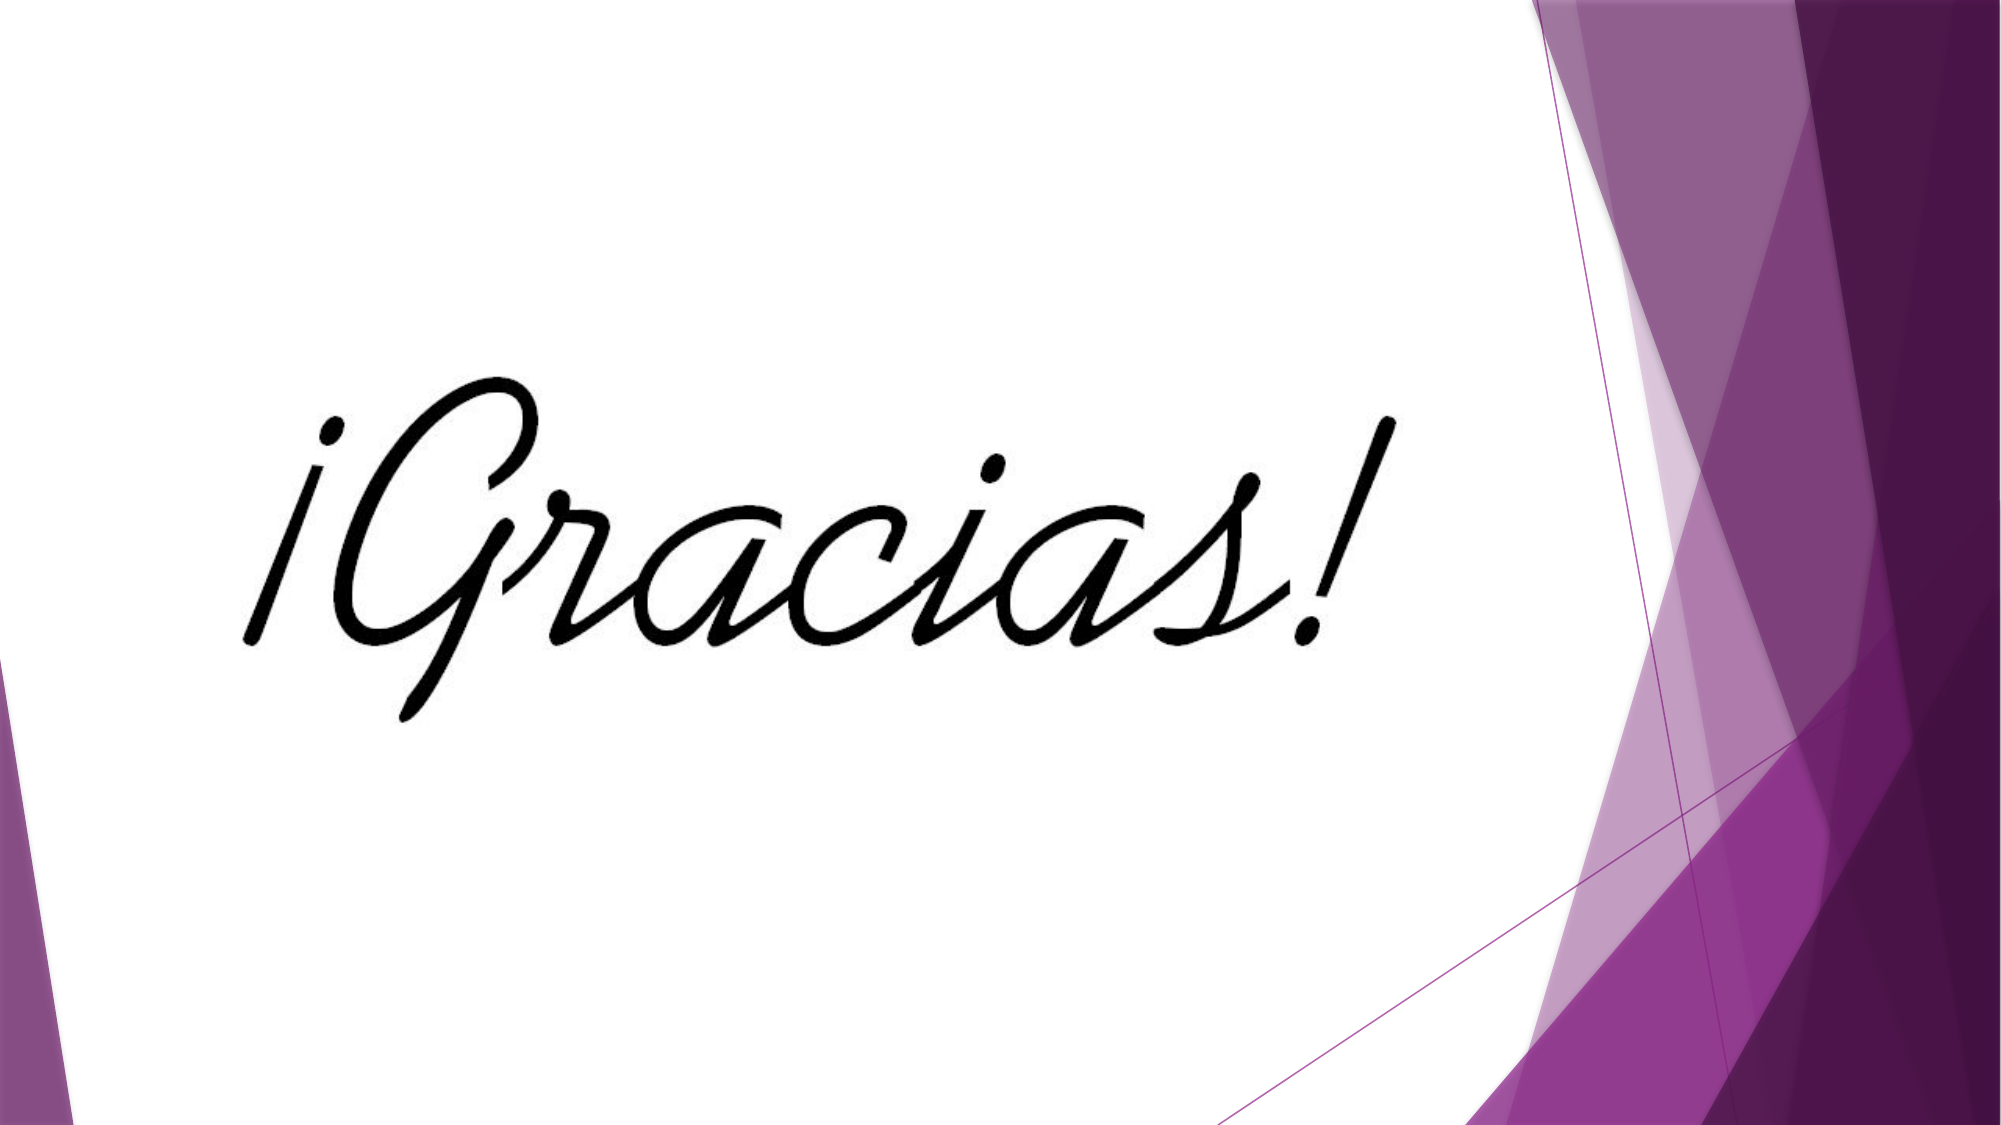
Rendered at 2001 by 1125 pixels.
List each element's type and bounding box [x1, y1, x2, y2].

picture [178, 288, 1471, 774]
